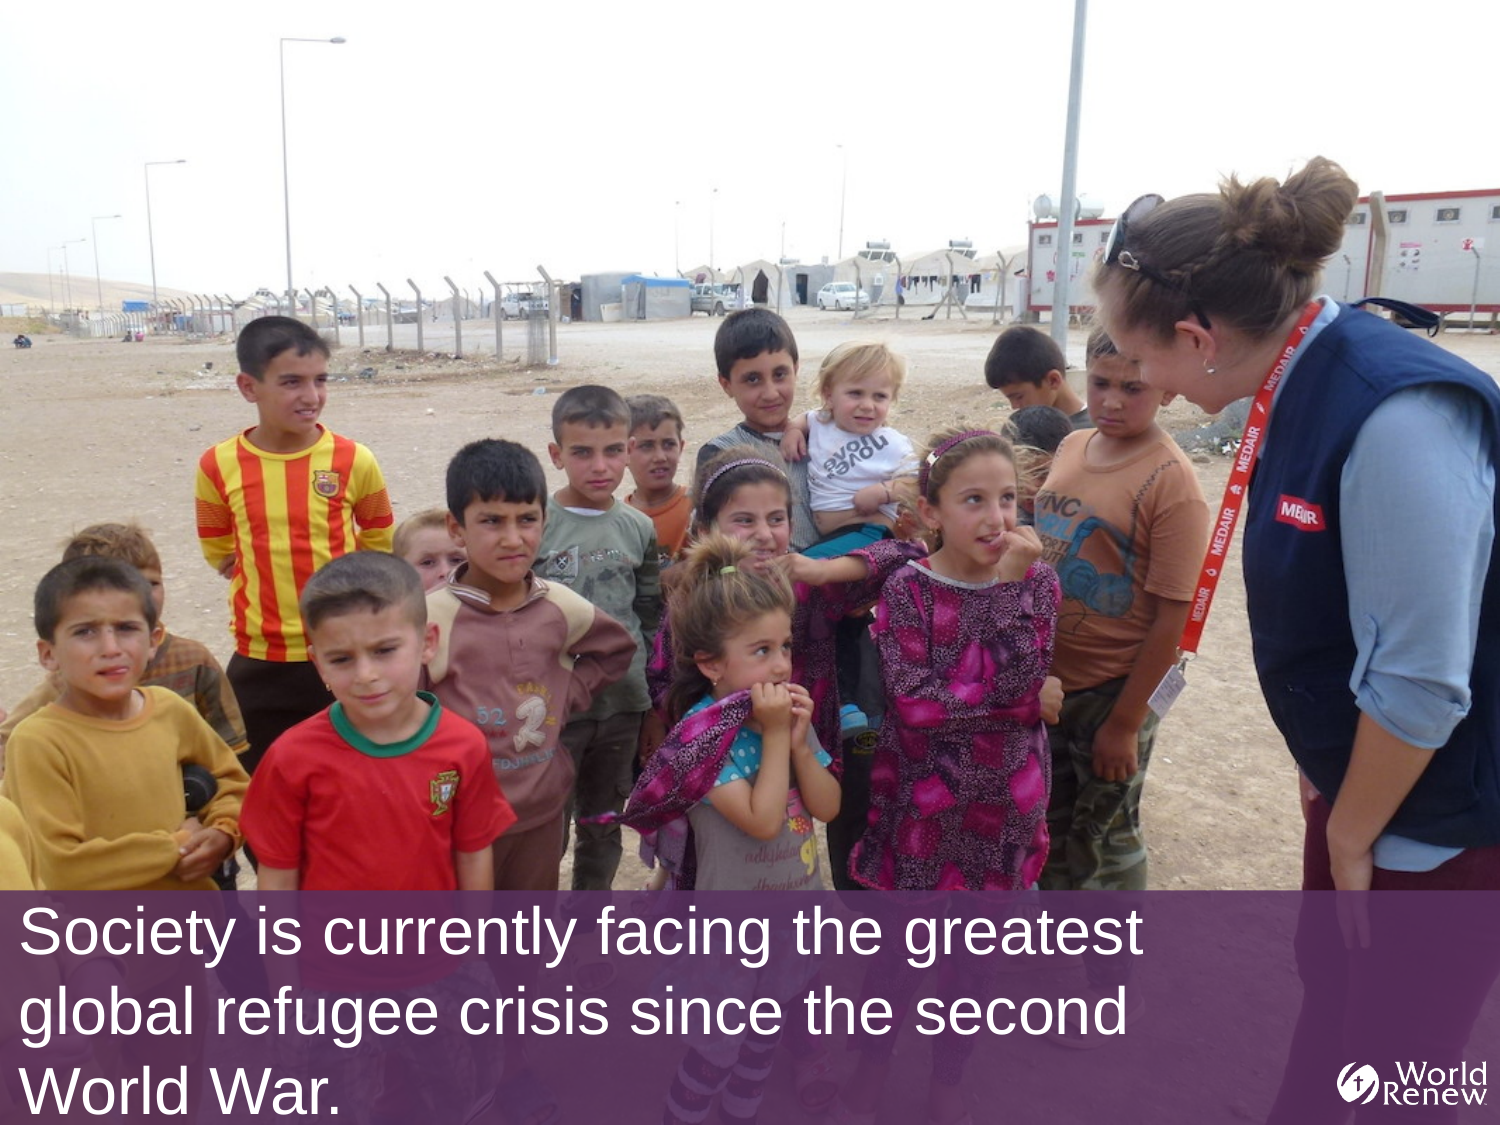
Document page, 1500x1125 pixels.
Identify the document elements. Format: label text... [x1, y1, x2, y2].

picture [1337, 1061, 1487, 1105]
text_box [1317, 890, 1500, 1125]
picture [0, 0, 1500, 890]
text_box Society is currently facing the greatest global refugee crisis since the second World War. [3, 880, 1317, 1125]
